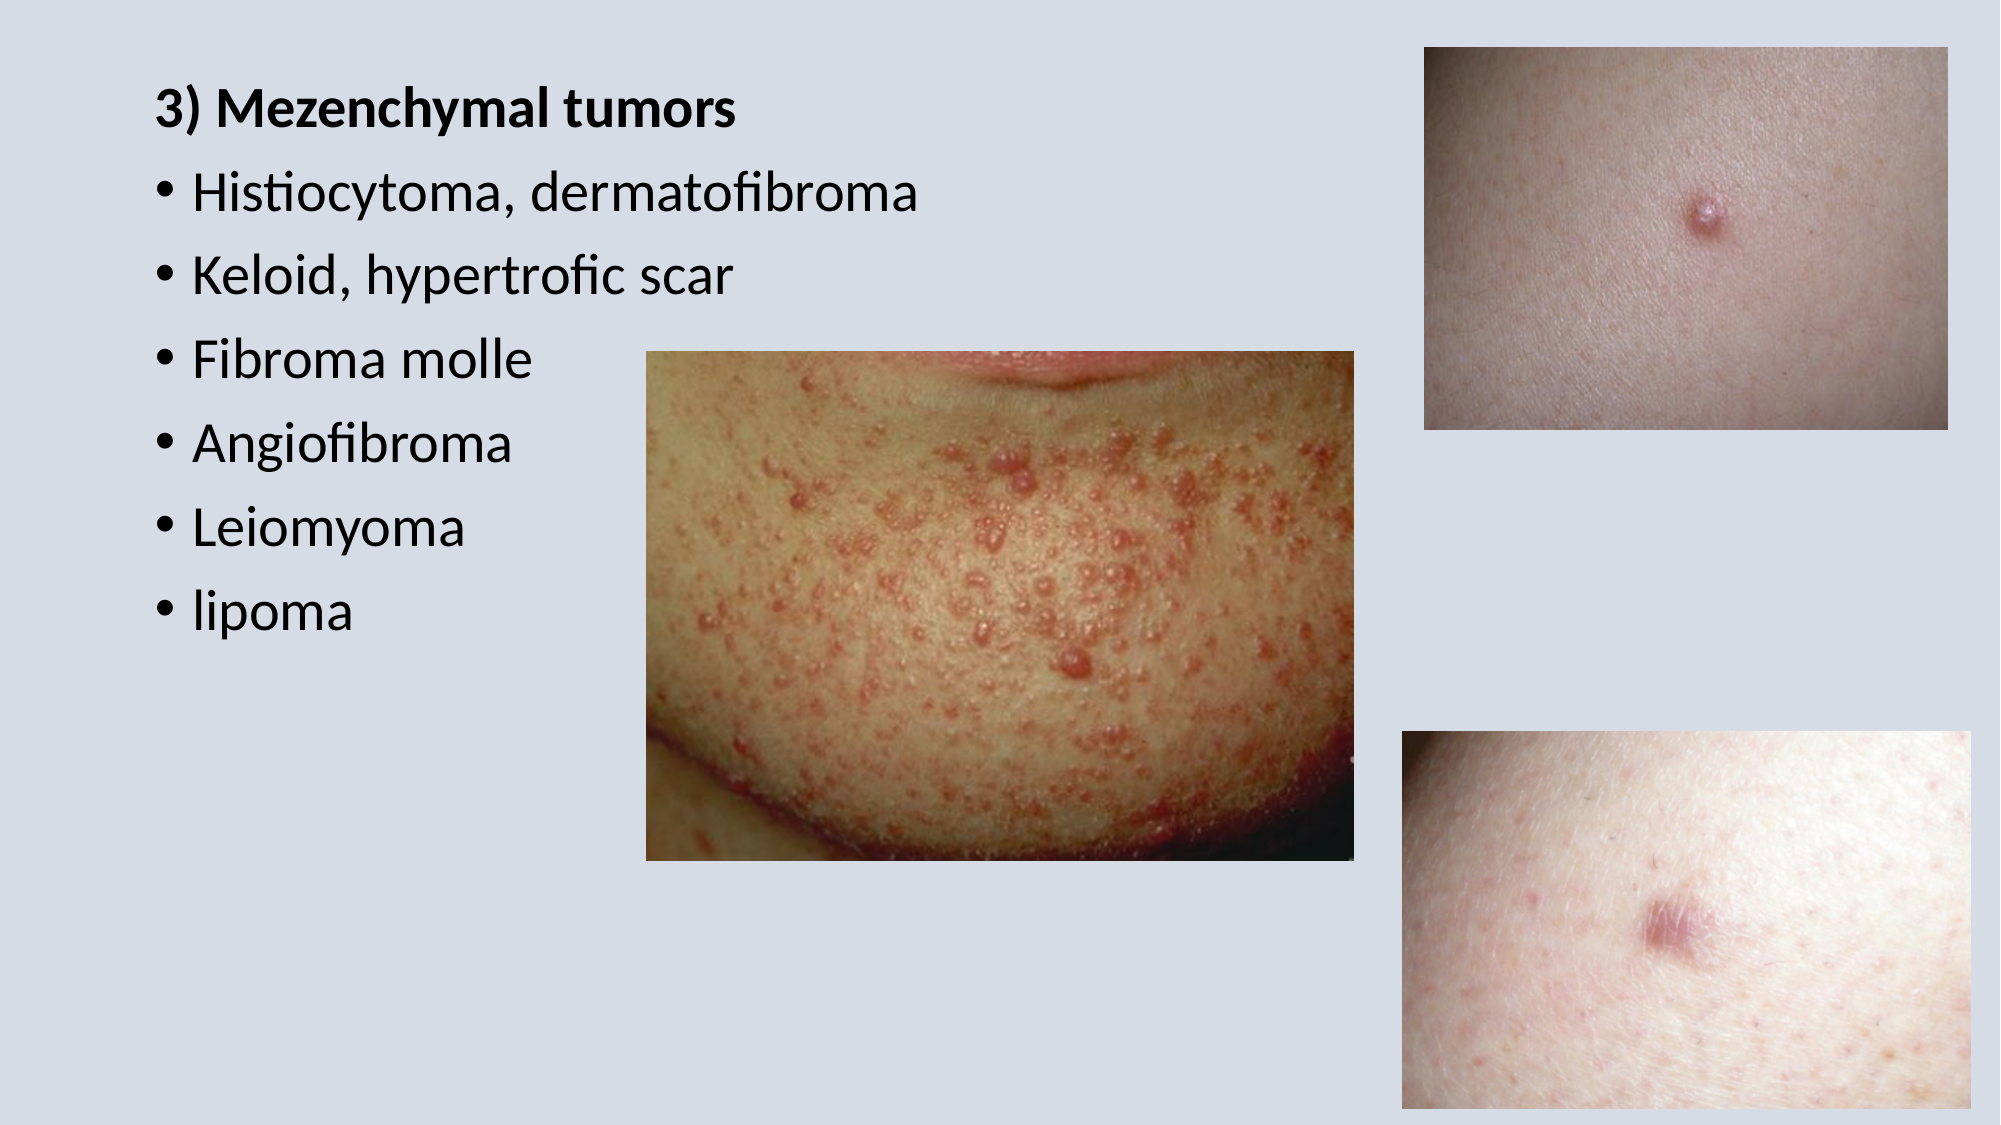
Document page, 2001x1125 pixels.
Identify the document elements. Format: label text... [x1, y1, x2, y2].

list 3) Mezenchymal tumors Histiocytoma, dermatofibroma Keloid, hypertrofic scar Fibroma molle Angiofibroma Leiomyoma lipoma [139, 69, 1865, 1014]
picture [1402, 731, 1971, 1109]
picture [1424, 47, 1948, 430]
picture [646, 351, 1354, 862]
